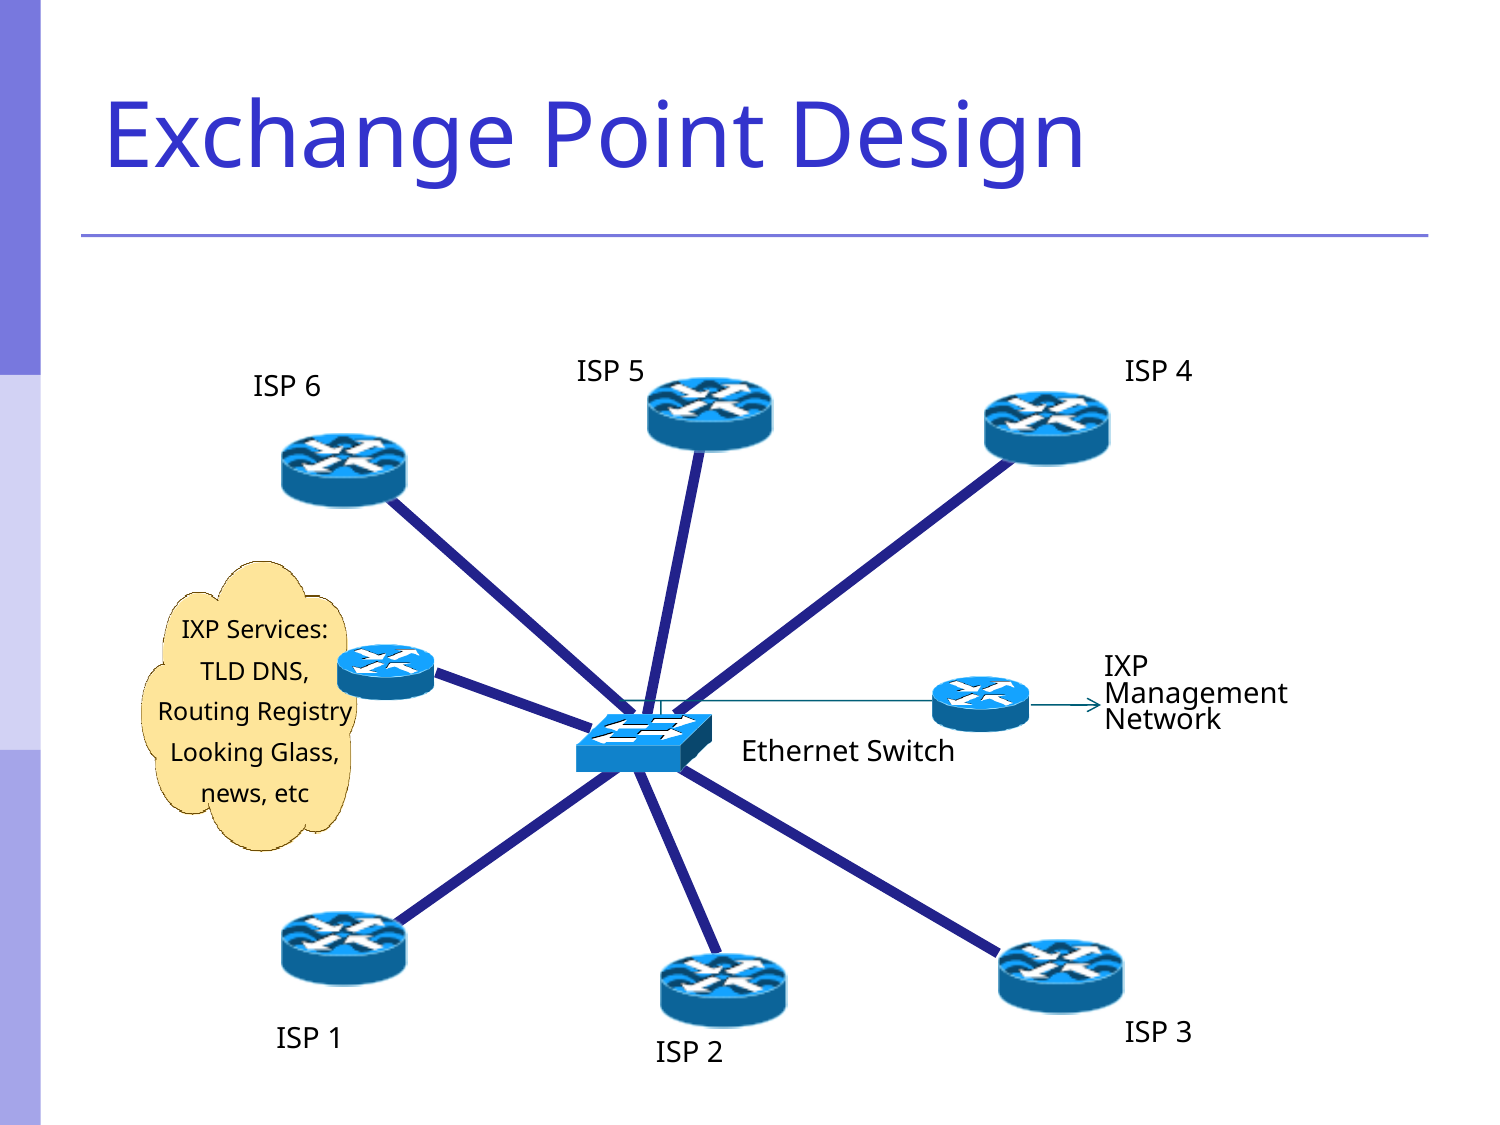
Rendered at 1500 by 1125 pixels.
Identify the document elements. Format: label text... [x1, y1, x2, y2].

text_box ISP 1 [262, 1014, 359, 1062]
picture [281, 911, 409, 987]
picture [140, 559, 435, 856]
picture [576, 714, 713, 773]
picture [281, 433, 409, 509]
text_box ISP 6 [239, 362, 336, 410]
text_box ISP 2 [641, 1028, 738, 1076]
picture [646, 377, 774, 453]
text_box ISP 4 [1110, 348, 1207, 396]
text_box Ethernet Switch [726, 727, 970, 775]
title Exchange Point Design [87, 37, 1363, 226]
text_box ISP 5 [562, 348, 659, 396]
picture [997, 939, 1126, 1015]
picture [932, 676, 1030, 734]
picture [660, 953, 788, 1029]
text_box ISP 3 [1110, 1008, 1207, 1056]
text_box IXP Management Network [1089, 659, 1303, 740]
picture [984, 391, 1111, 467]
